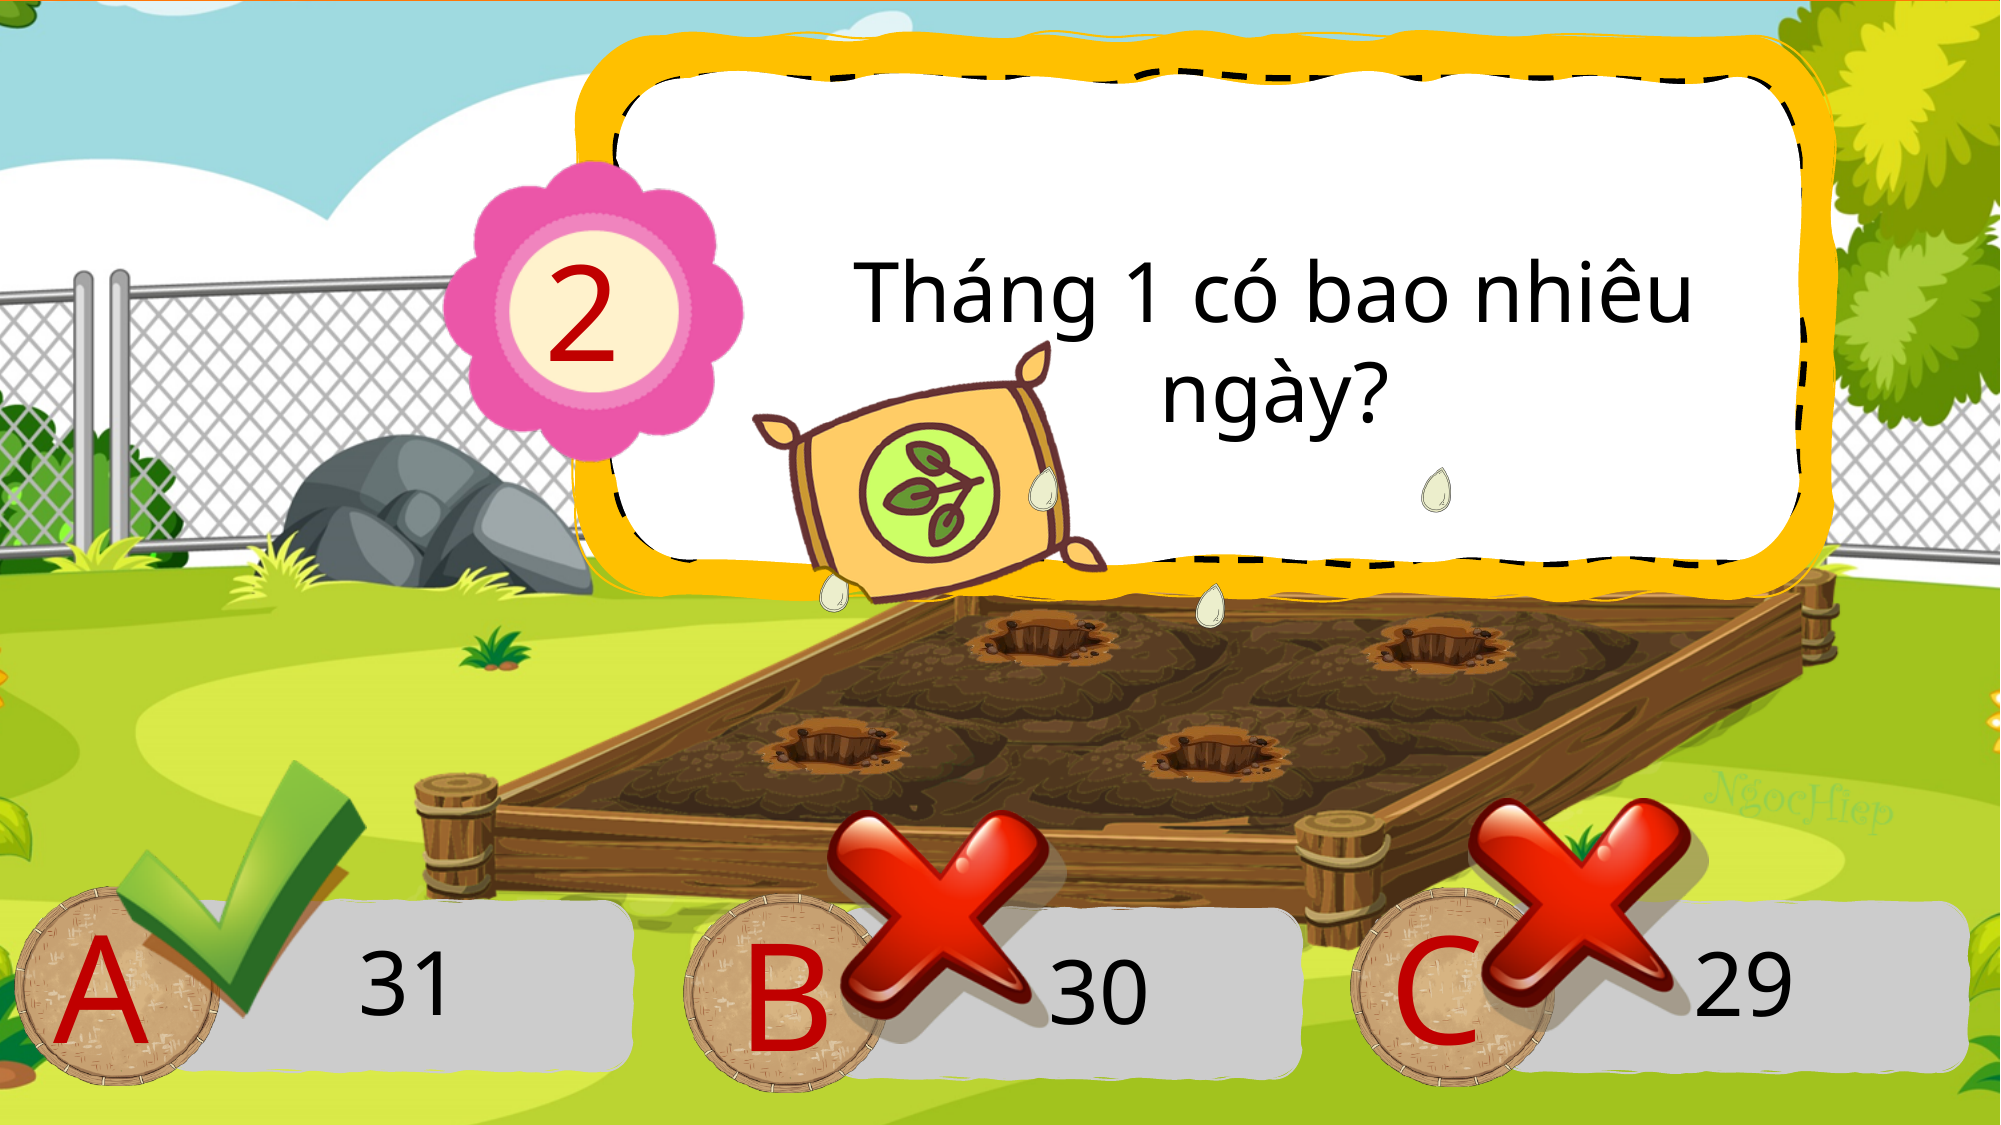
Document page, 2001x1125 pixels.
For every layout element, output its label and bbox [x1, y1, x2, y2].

picture [0, 0, 2000, 1125]
text_box [683, 893, 1302, 1093]
text_box [428, 36, 1834, 596]
text_box [1349, 887, 1968, 1087]
text_box [14, 886, 633, 1086]
